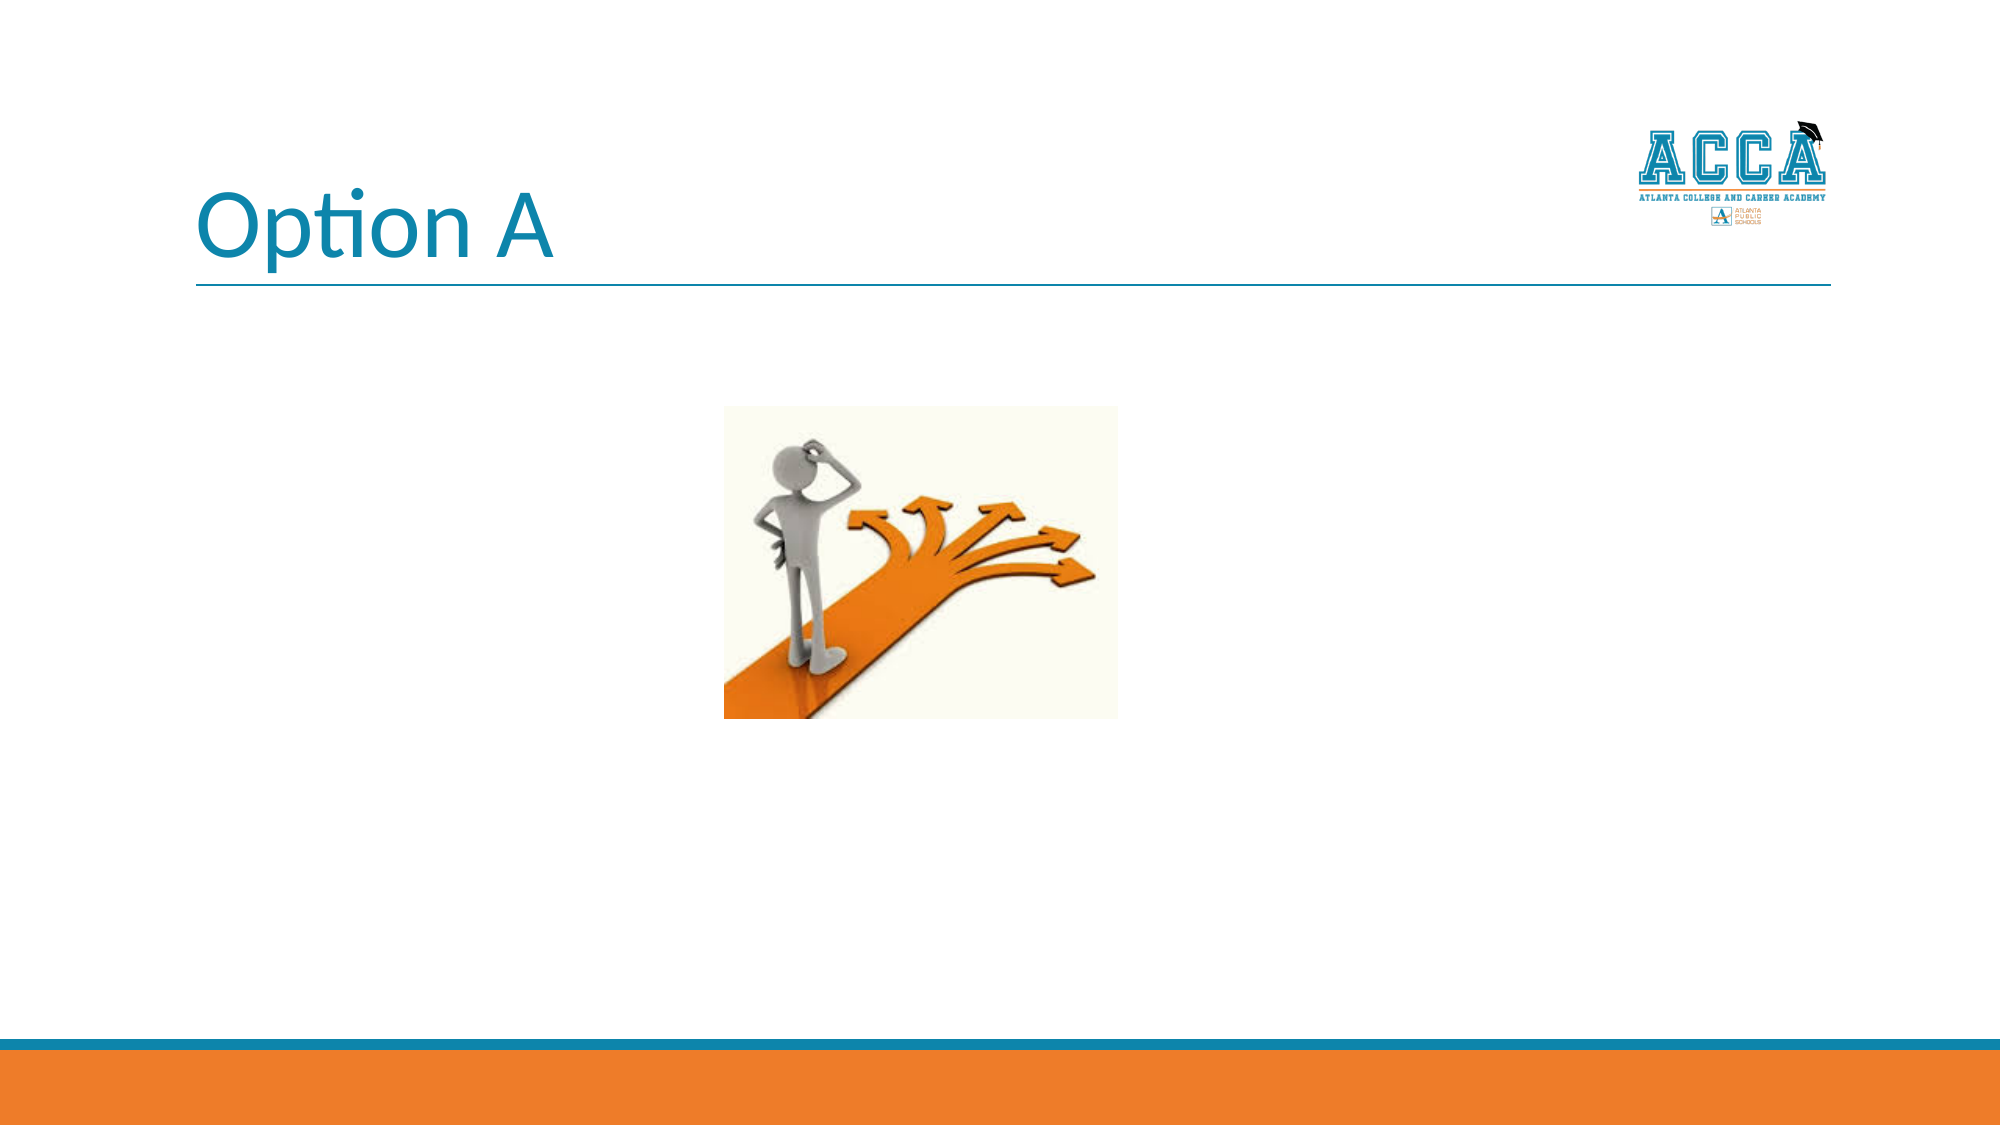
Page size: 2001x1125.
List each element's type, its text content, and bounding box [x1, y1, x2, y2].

title Option A [180, 47, 1830, 285]
picture [723, 405, 1119, 719]
